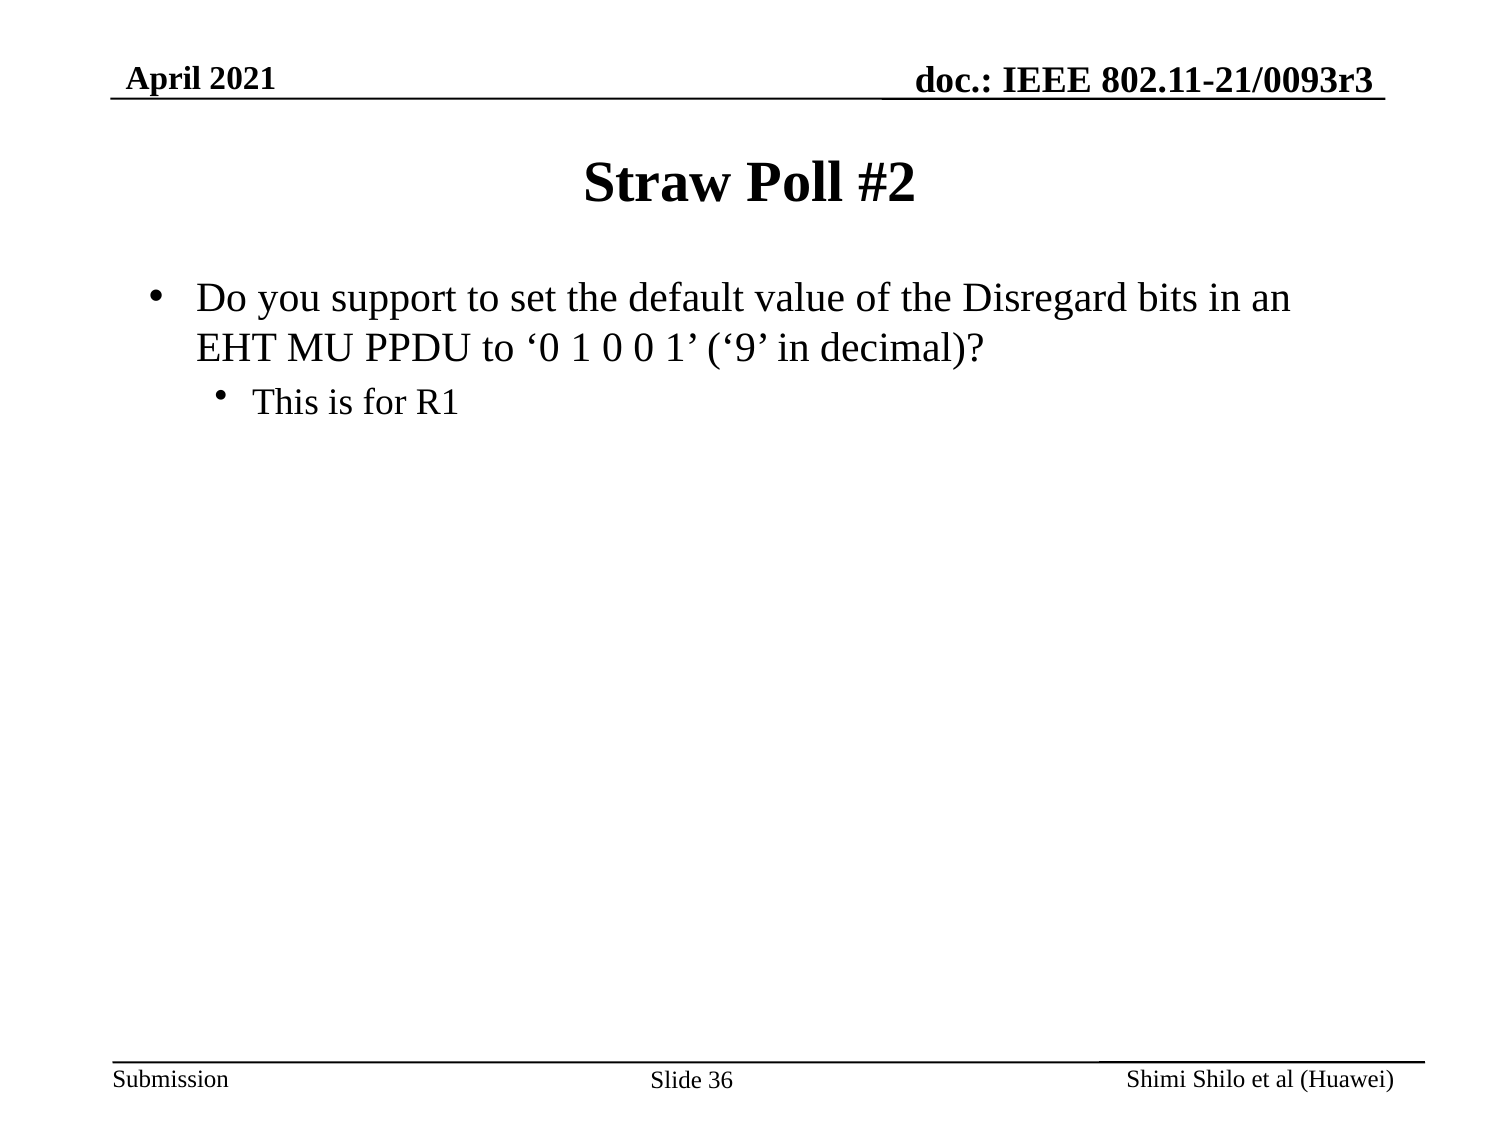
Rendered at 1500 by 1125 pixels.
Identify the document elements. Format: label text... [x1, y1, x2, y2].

list Do you support to set the default value of the Disregard bits in an EHT MU PPDU to ‘0 1 0 0 1’ (‘9’ in decimal)? This is for R1 [124, 262, 1351, 1001]
title Straw Poll #2 [112, 133, 1388, 222]
